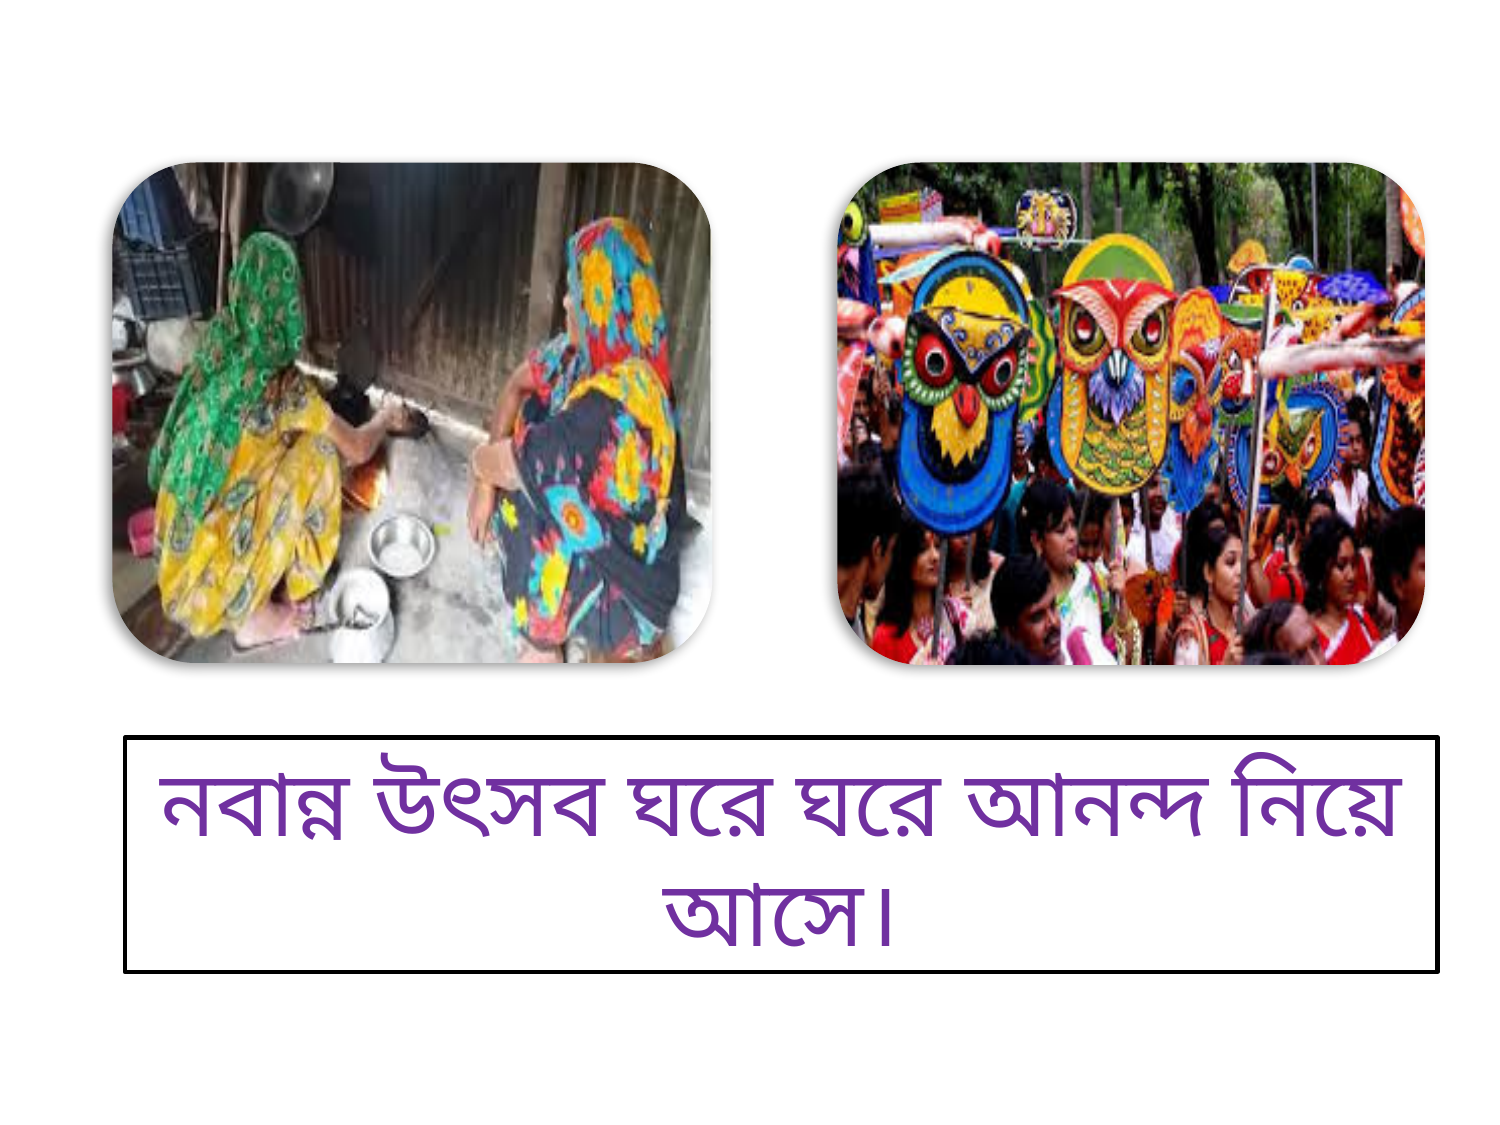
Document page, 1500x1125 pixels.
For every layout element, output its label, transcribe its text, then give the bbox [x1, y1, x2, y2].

picture [112, 162, 713, 664]
text_box নবান্ন উৎসব ঘরে ঘরে আনন্দ নিয়ে আসে। [123, 735, 1440, 974]
picture [837, 162, 1426, 666]
